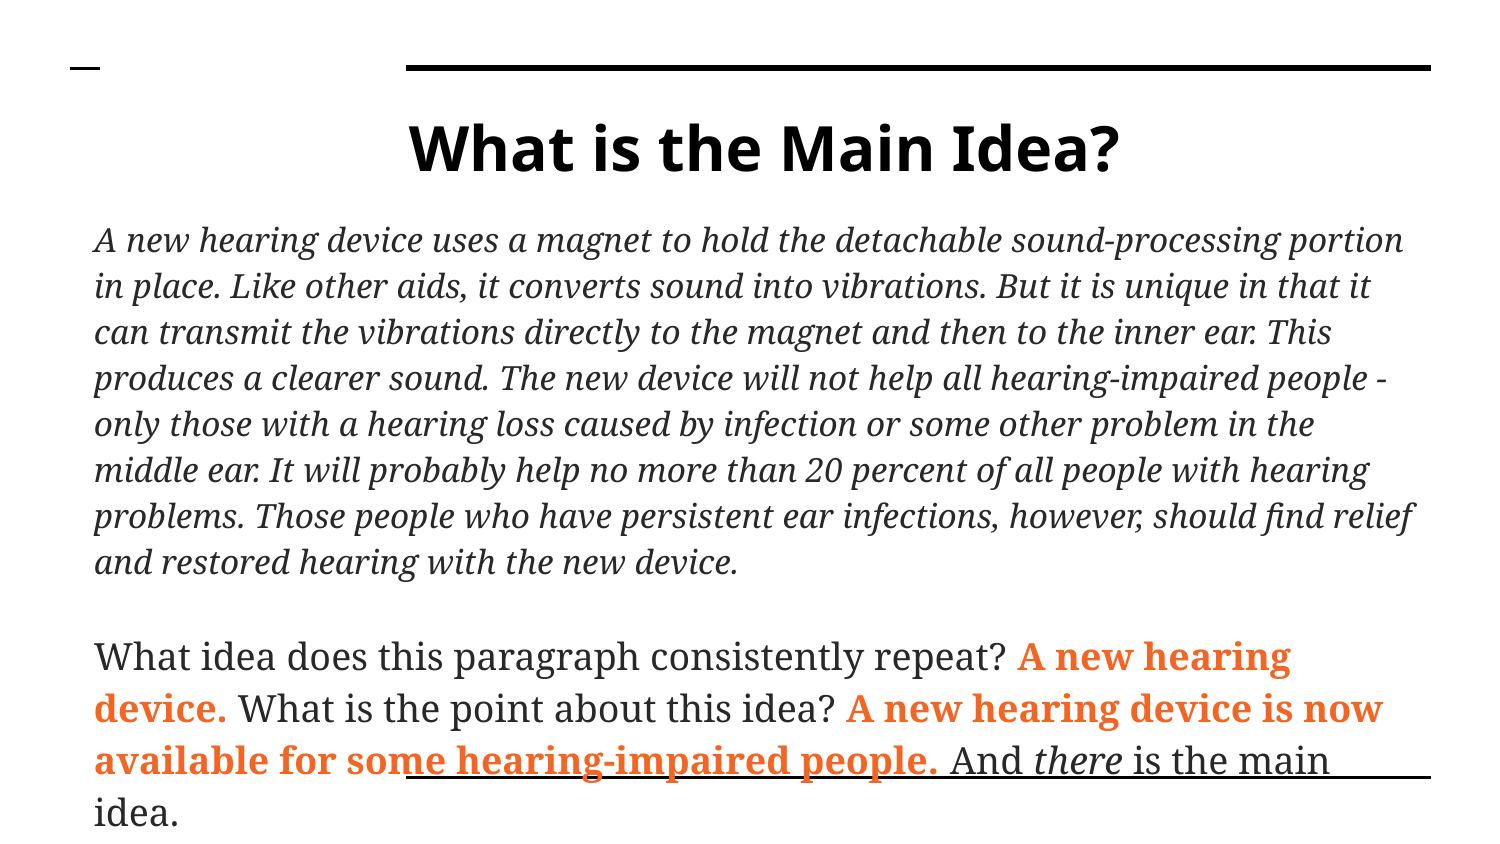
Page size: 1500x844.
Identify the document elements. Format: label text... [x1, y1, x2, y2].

title What is the Main Idea? [393, 94, 1431, 198]
list A new hearing device uses a magnet to hold the detachable sound-processing portion in place. Like other aids, it converts sound into vibrations. But it is unique in that it can transmit the vibrations directly to the magnet and then to the inner ear. This produces a clearer sound. The new device will not help all hearing-impaired people - only those with a hearing loss caused by infection or some other problem in the middle ear. It will probably help no more than 20 percent of all people with hearing problems. Those people who have persistent ear infections, however, should find relief and restored hearing with the new device. What idea does this paragraph consistently repeat? A new hearing device. What is the point about this idea? A new hearing device is now available for some hearing-impaired people. And there is the main idea. [78, 198, 1433, 817]
